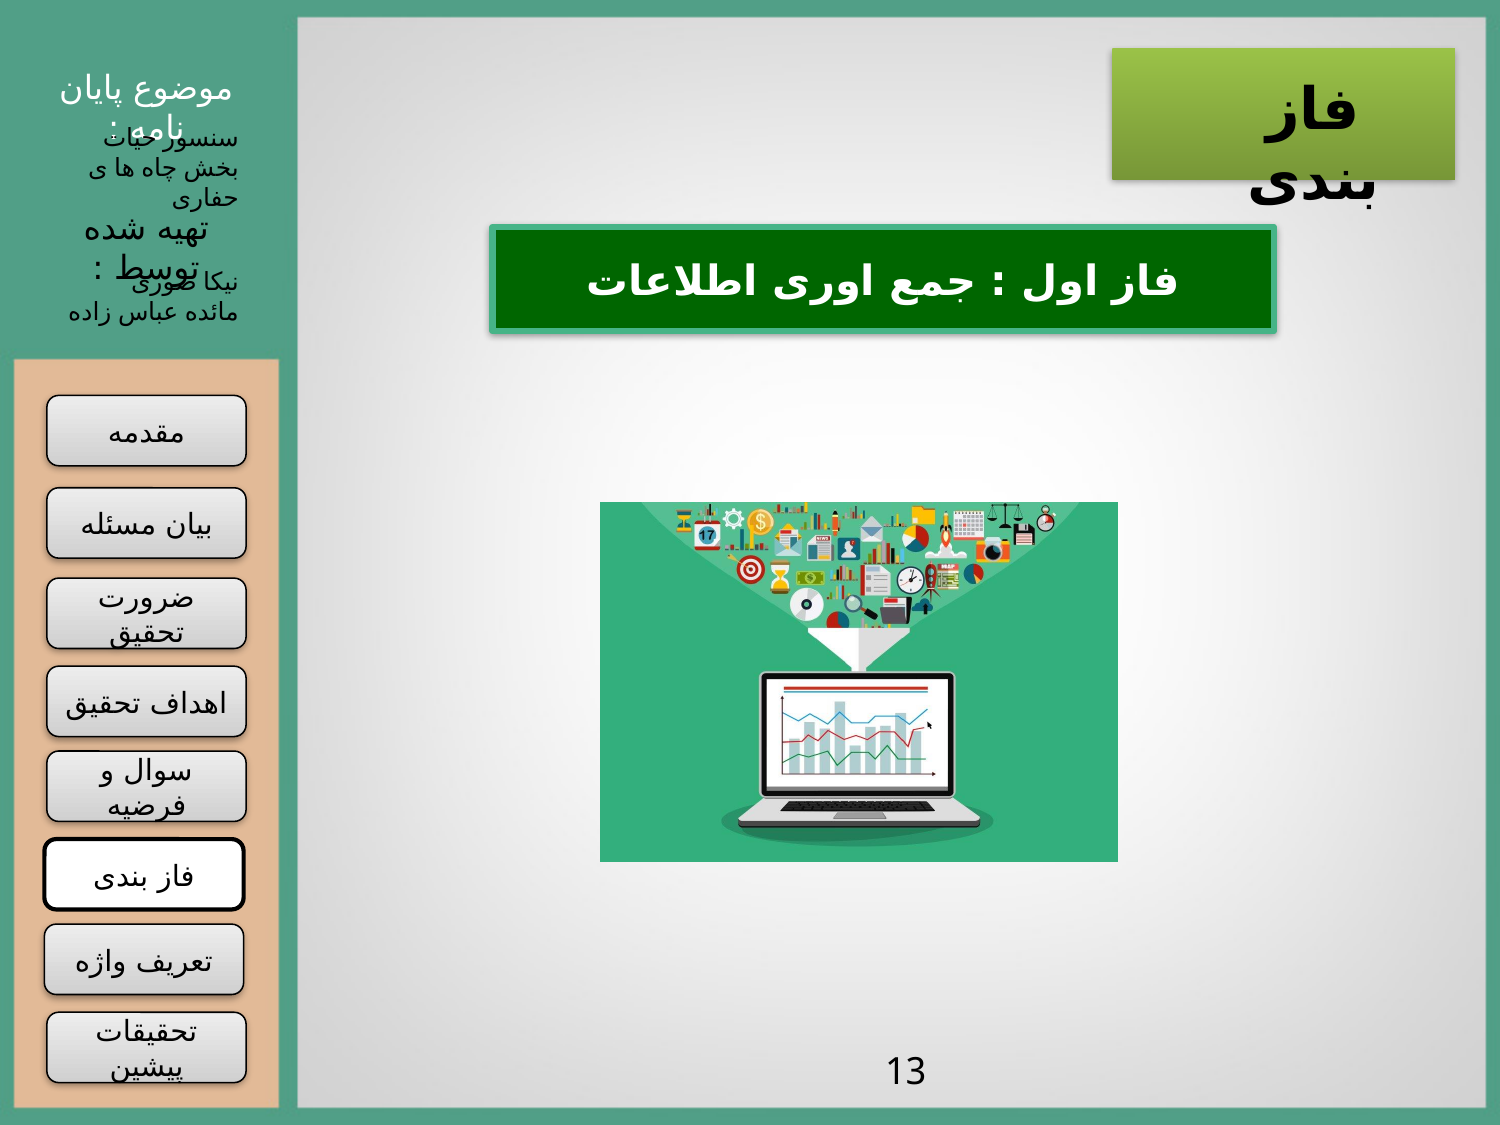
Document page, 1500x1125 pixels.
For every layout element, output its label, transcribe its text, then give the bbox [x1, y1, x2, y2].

text_box موضوع پایان نامه : [23, 58, 270, 154]
text_box مقدمه [46, 394, 247, 467]
text_box سنسور حیات بخش چاه ها ی حفاری [46, 114, 254, 199]
text_box تحقیقات پیشین [46, 1011, 247, 1084]
text_box [1112, 48, 1455, 180]
text_box فاز بندی [1111, 63, 1395, 219]
text_box بیان مسئله [46, 486, 247, 559]
title فاز اول : جمع اوری اطلاعات [489, 224, 1277, 334]
text_box تهیه شده توسط : [23, 199, 270, 294]
text_box نیکا صوری مائده عباس زاده [46, 257, 254, 333]
text_box فاز بندی [42, 836, 246, 912]
text_box اهداف تحقیق [46, 665, 247, 738]
text_box سوال و فرضیه [46, 750, 247, 823]
text_box تعریف واژه [43, 923, 245, 996]
picture [0, 0, 1500, 1125]
text_box ضرورت تحقیق [46, 577, 247, 650]
text_box 13 [831, 1039, 942, 1100]
